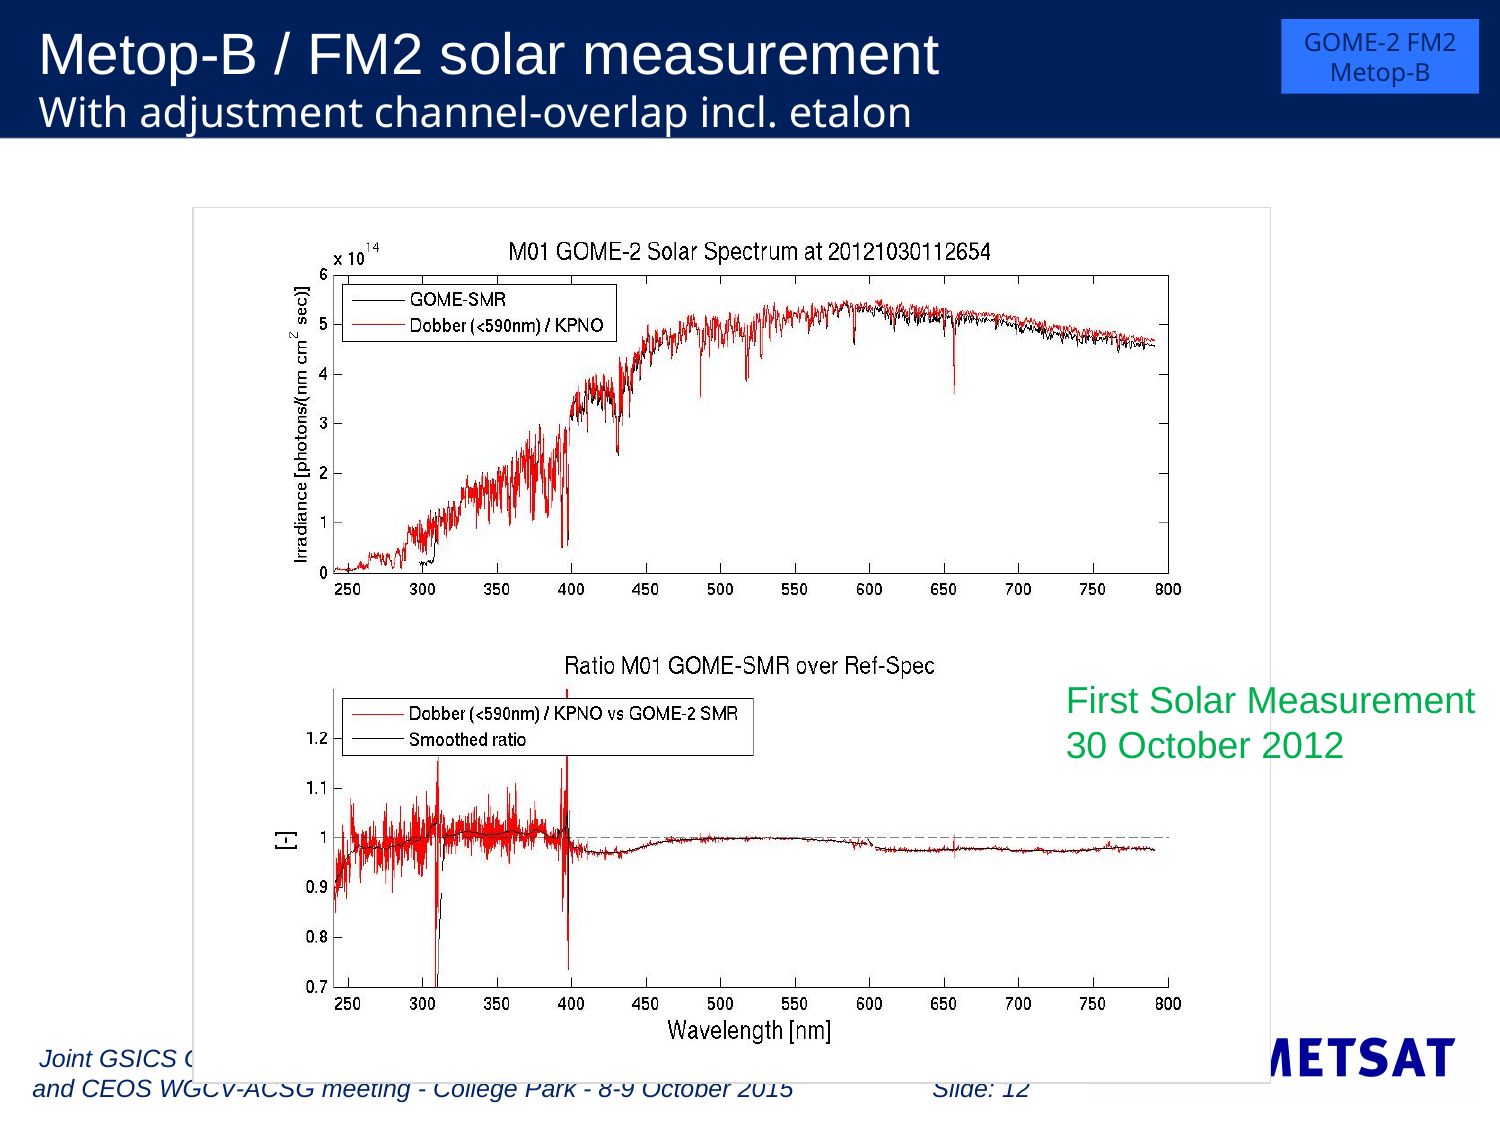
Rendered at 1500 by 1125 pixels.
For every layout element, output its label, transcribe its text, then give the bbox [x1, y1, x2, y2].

picture [399, 1085, 406, 1095]
picture [493, 1085, 500, 1095]
picture [754, 1084, 763, 1095]
picture [963, 1085, 970, 1096]
text_box GOME-2 FM2 Metop-B [1409, 19, 1480, 94]
picture [698, 1085, 705, 1096]
picture [645, 1084, 657, 1095]
picture [601, 1089, 608, 1096]
text_box Metop-B / FM2 solar measurement With adjustment channel-overlap incl. etalon [23, 7, 1409, 146]
picture [224, 1084, 232, 1095]
picture [188, 1052, 192, 1065]
text_box First Solar Measurement 30 October 2012 [1275, 668, 1500, 774]
picture [683, 1085, 691, 1096]
picture [0, 0, 1500, 1125]
picture [454, 1085, 462, 1096]
